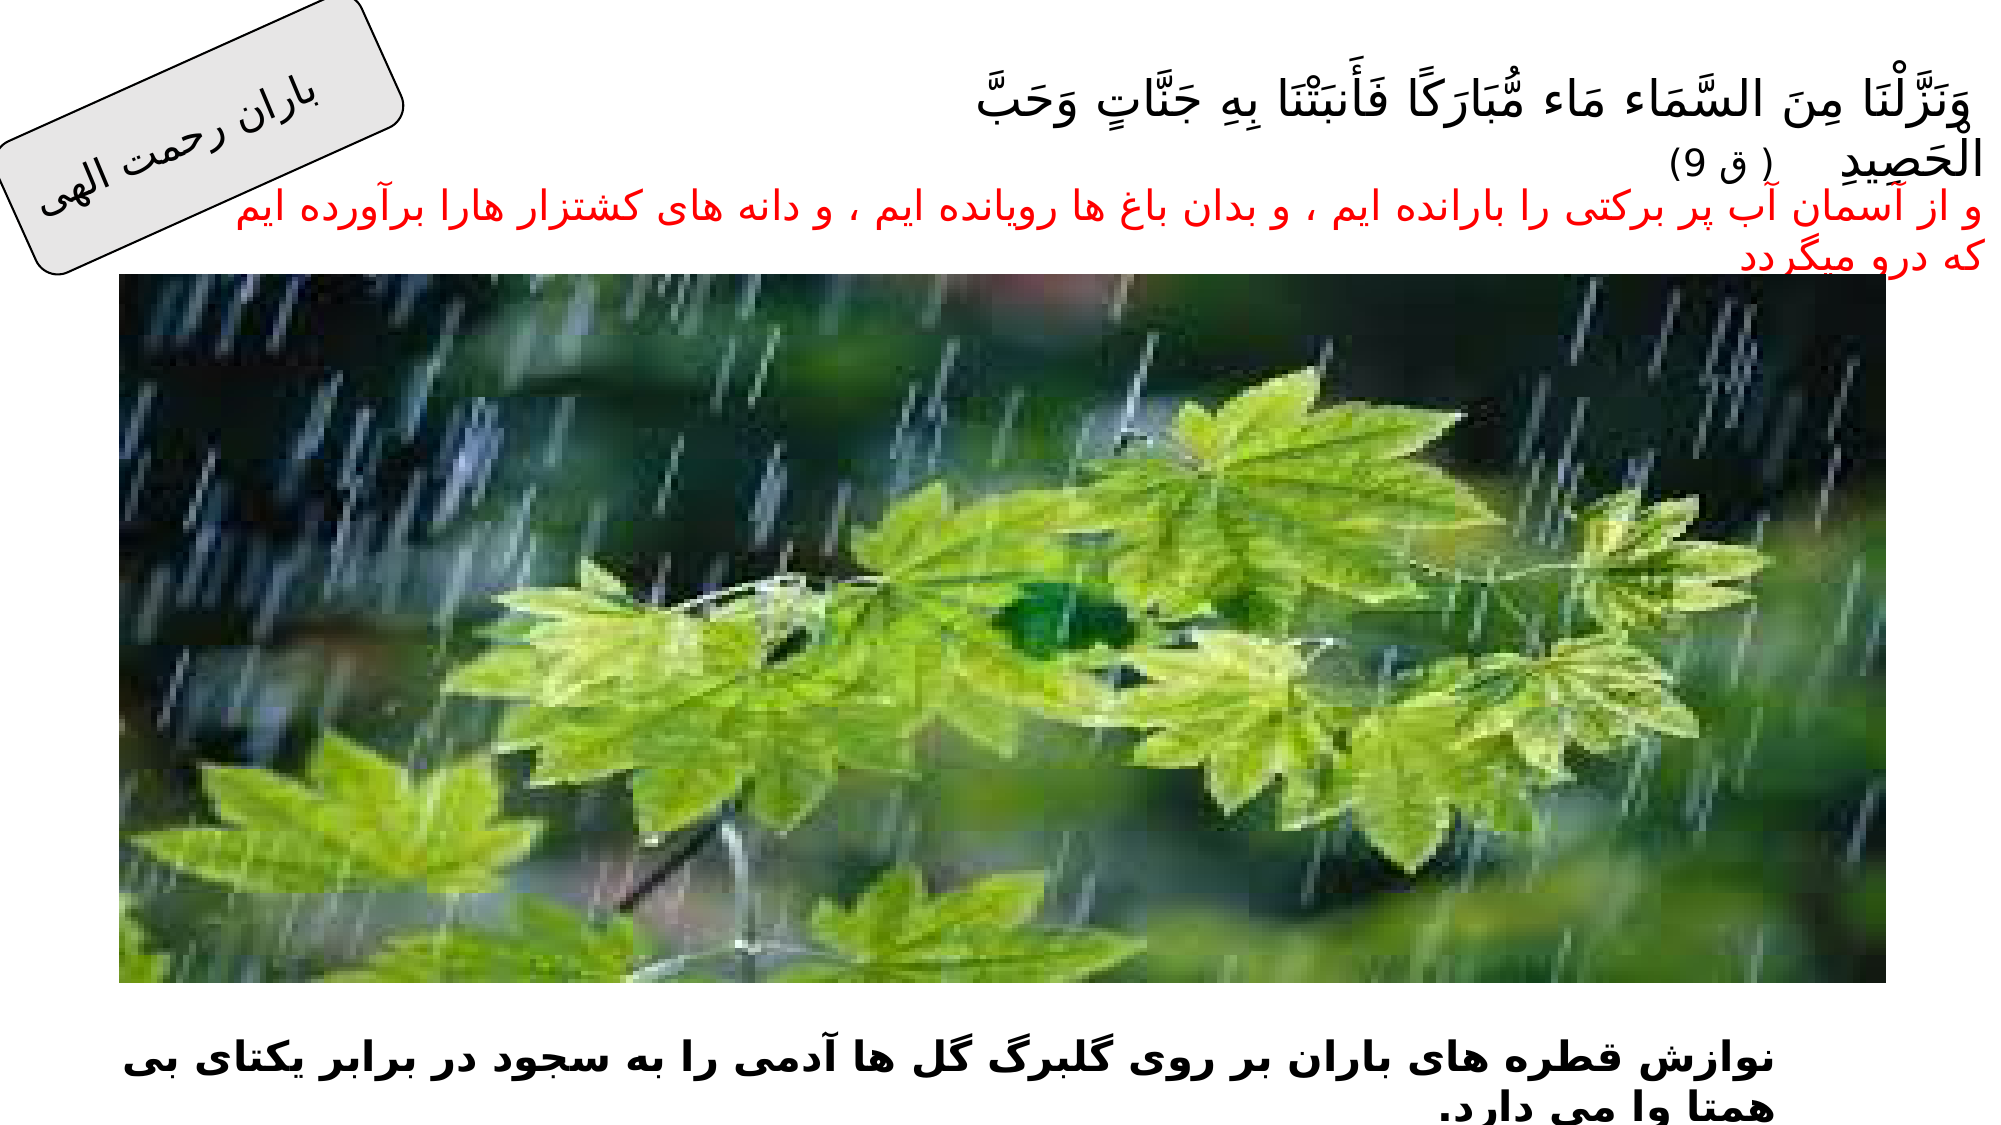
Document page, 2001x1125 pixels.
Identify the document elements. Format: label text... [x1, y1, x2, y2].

text_box باران رحمت الهی [0, 47, 340, 250]
text_box نوازش قطره های باران بر روی گلبرگ گل ها آدمی را به سجود در برابر یکتای بی همتا وا می دارد. [95, 1022, 1792, 1125]
picture [119, 274, 1886, 983]
text_box وَنَزَّلْنَا مِنَ السَّمَاء مَاء مُّبَارَکًا فَأَنبَتْنَا بِهِ جَنَّاتٍ وَحَبَّ الْحَصِیدِ ( ق 9) [822, 58, 2000, 171]
text_box و از آسمان آب پر برکتی را بارانده ایم ، و بدان باغ ها رویانده ایم ، و دانه های کشتزار هارا برآورده ایم که درو میگردد [198, 171, 2000, 287]
text_box [0, 0, 405, 276]
